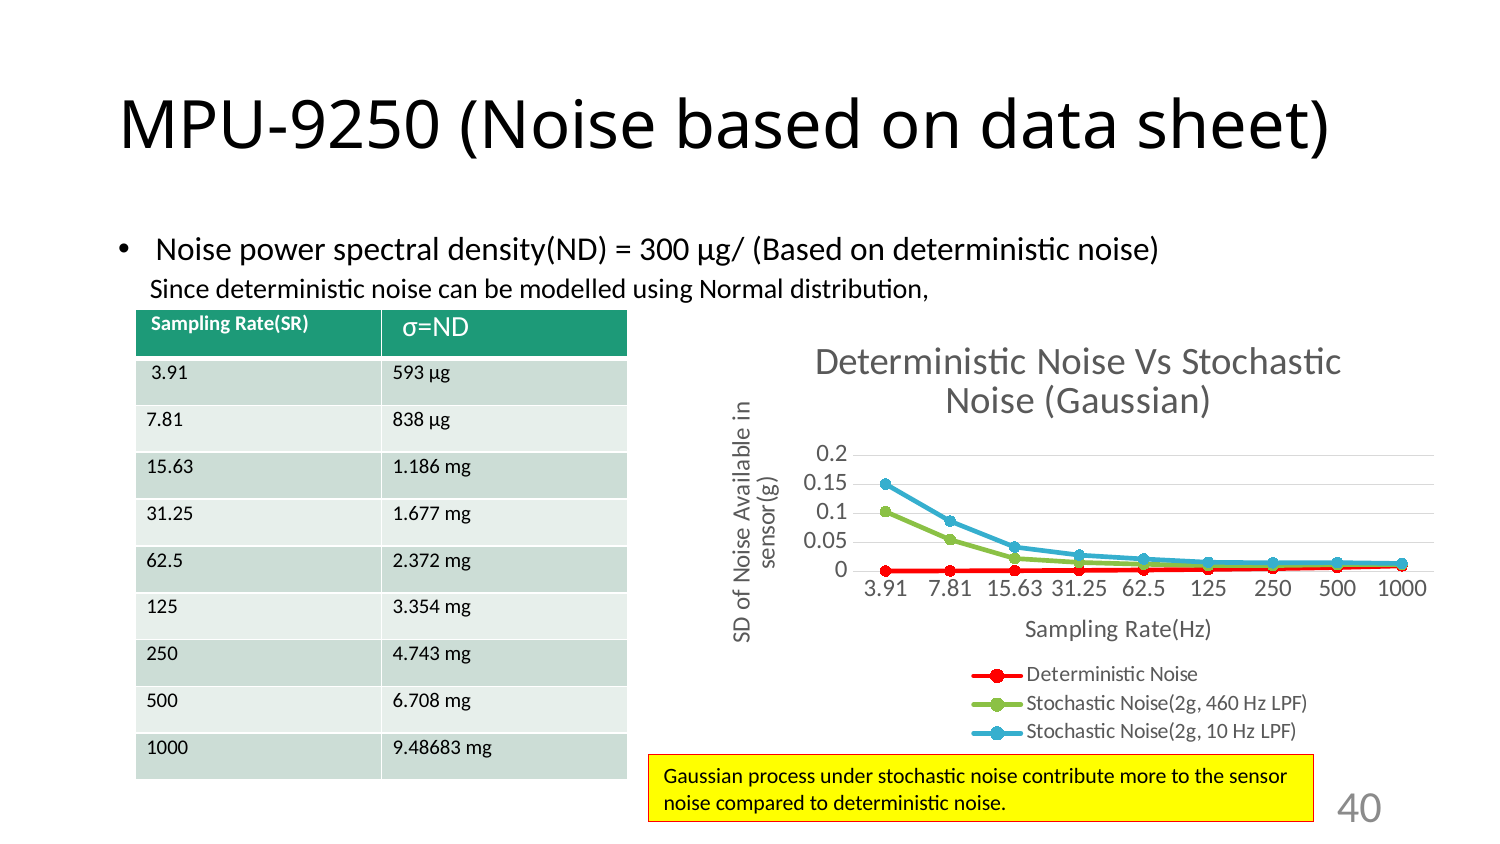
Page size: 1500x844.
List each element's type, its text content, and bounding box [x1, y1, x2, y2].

text_box Gaussian process under stochastic noise contribute more to the sensor noise compared to deterministic noise. [648, 754, 1314, 822]
title MPU-9250 (Noise based on data sheet) [103, 44, 1397, 208]
text_box Since deterministic noise can be modelled using Normal distribution, [134, 263, 1141, 312]
slide_number 40 [1059, 782, 1397, 827]
chart [698, 316, 1460, 751]
